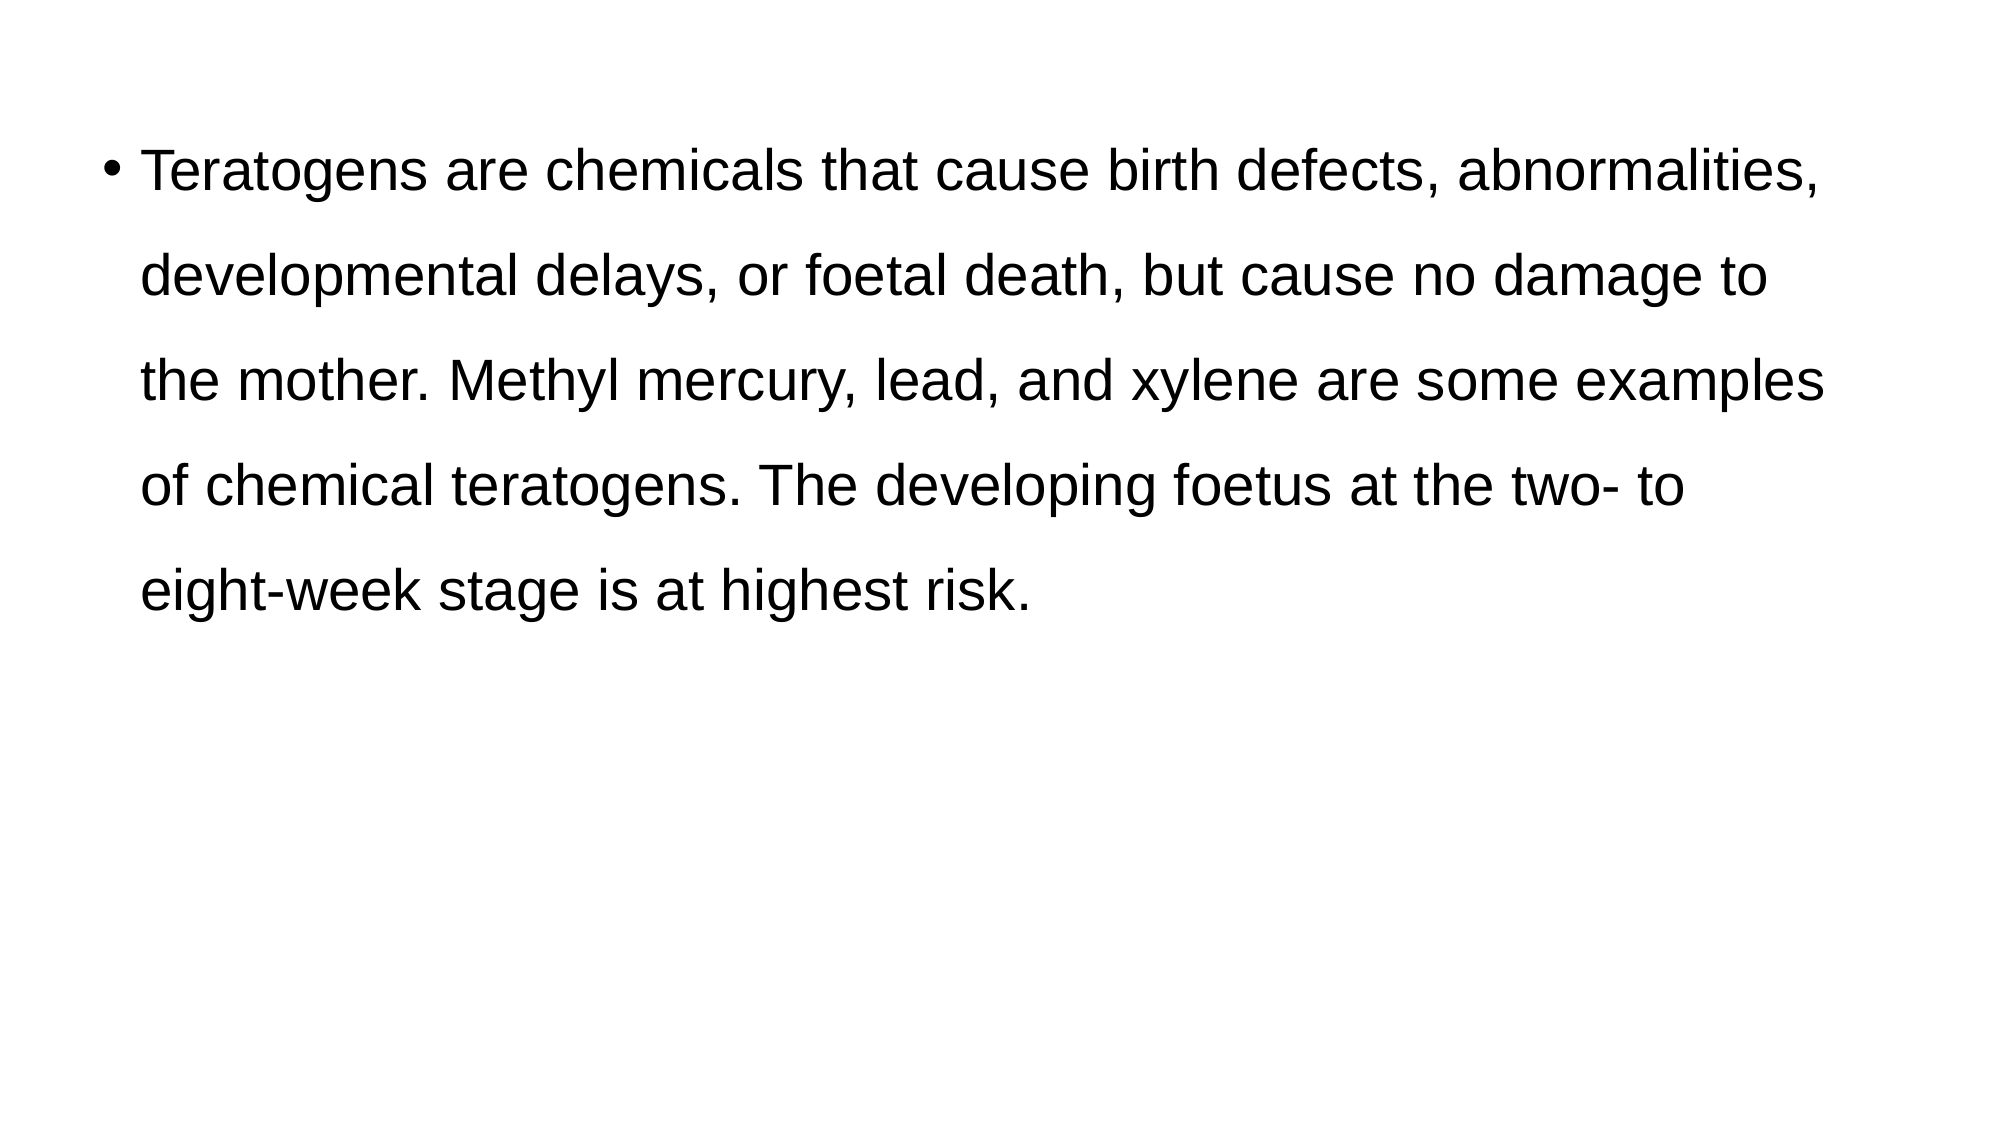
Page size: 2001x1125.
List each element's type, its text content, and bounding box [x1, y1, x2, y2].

list Teratogens are chemicals that cause birth defects, abnormalities, developmental delays, or foetal death, but cause no damage to the mother. Methyl mercury, lead, and xylene are some examples of chemical teratogens. The developing foetus at the two- to eight-week stage is at highest risk. [87, 90, 1863, 1014]
